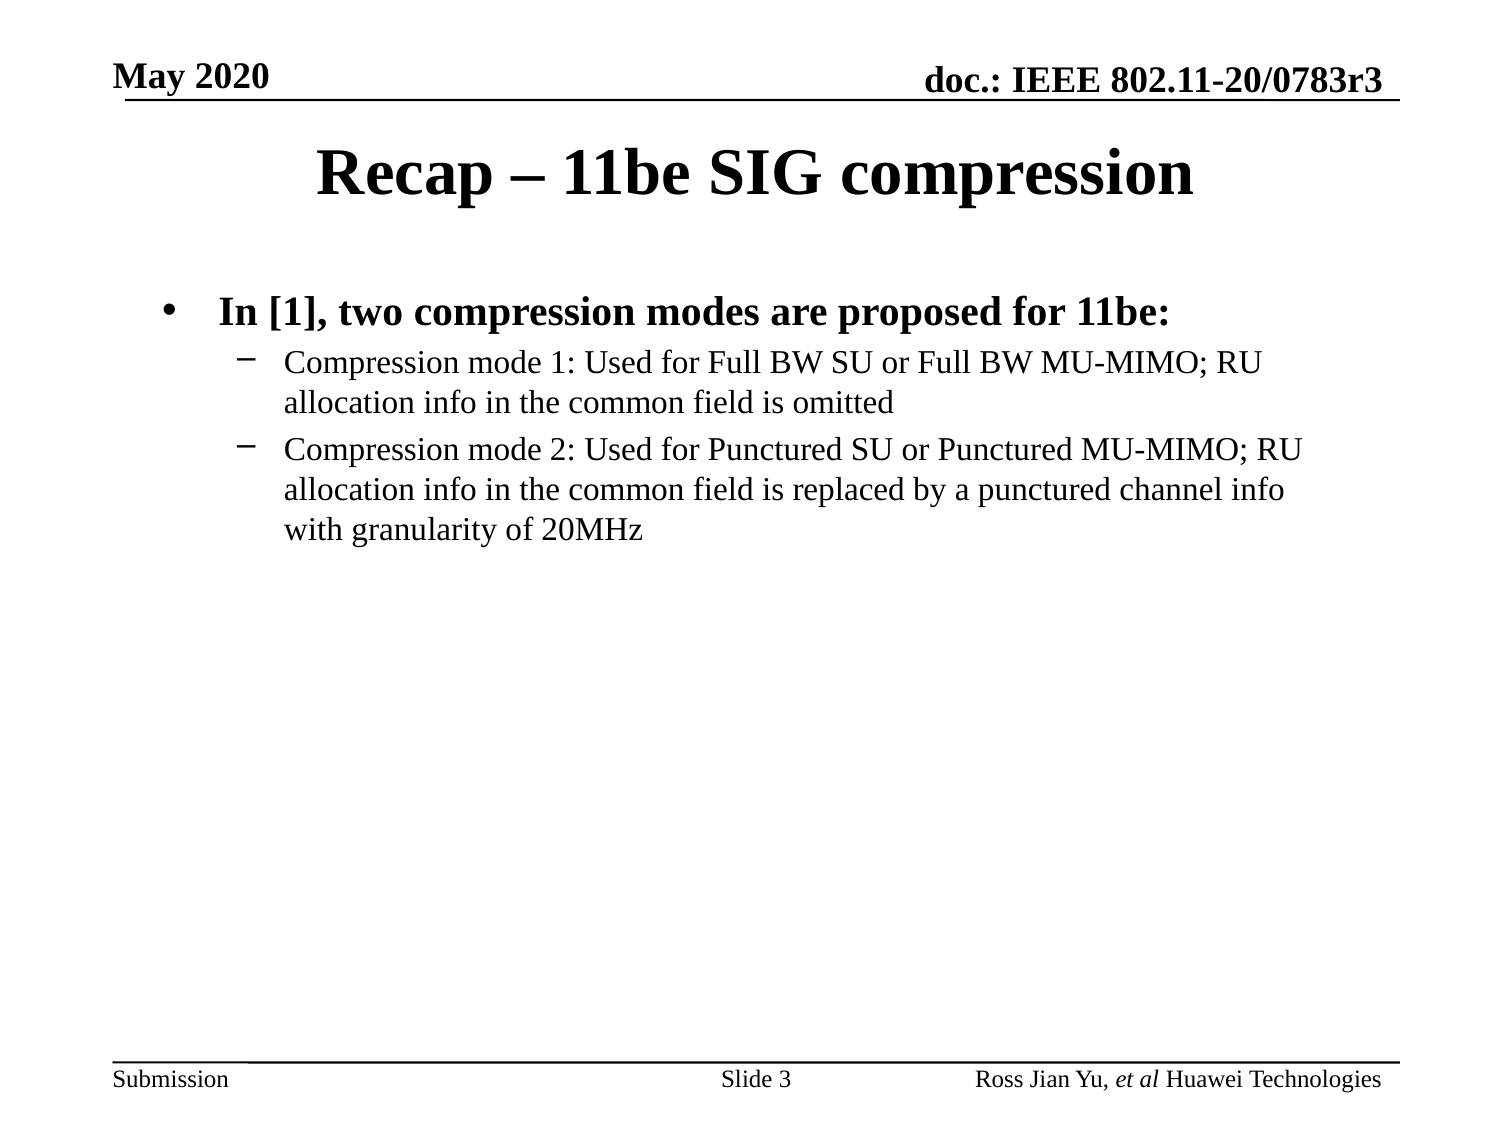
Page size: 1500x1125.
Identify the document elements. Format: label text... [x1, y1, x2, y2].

list In [1], two compression modes are proposed for 11be: Compression mode 1: Used for Full BW SU or Full BW MU-MIMO; RU allocation info in the common field is omitted Compression mode 2: Used for Punctured SU or Punctured MU-MIMO; RU allocation info in the common field is replaced by a punctured channel info with granularity of 20MHz [146, 251, 1366, 588]
title Recap – 11be SIG compression [99, 123, 1413, 212]
slide_number Slide 3 [712, 1061, 800, 1093]
